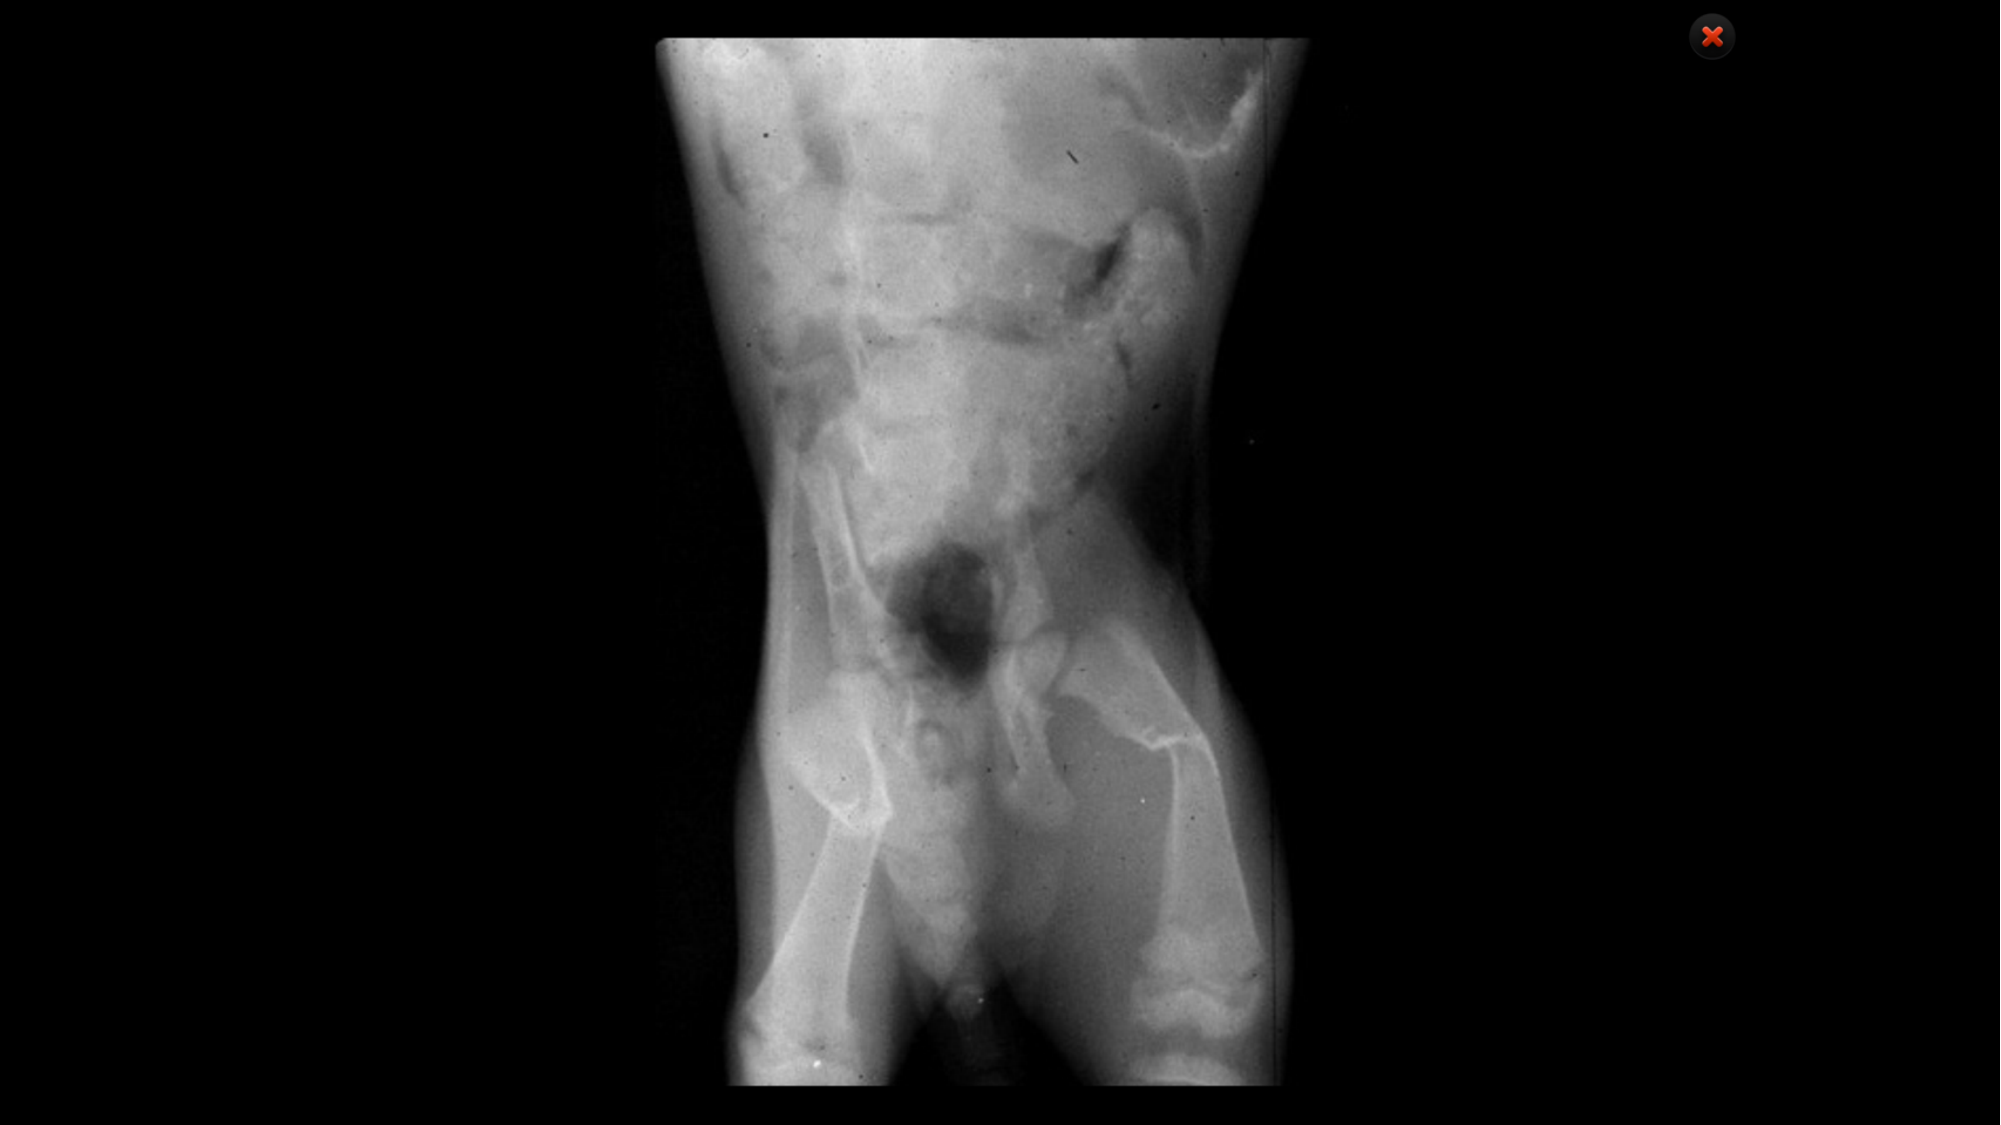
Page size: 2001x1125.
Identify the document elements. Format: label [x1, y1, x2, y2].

picture [249, 0, 1750, 1125]
